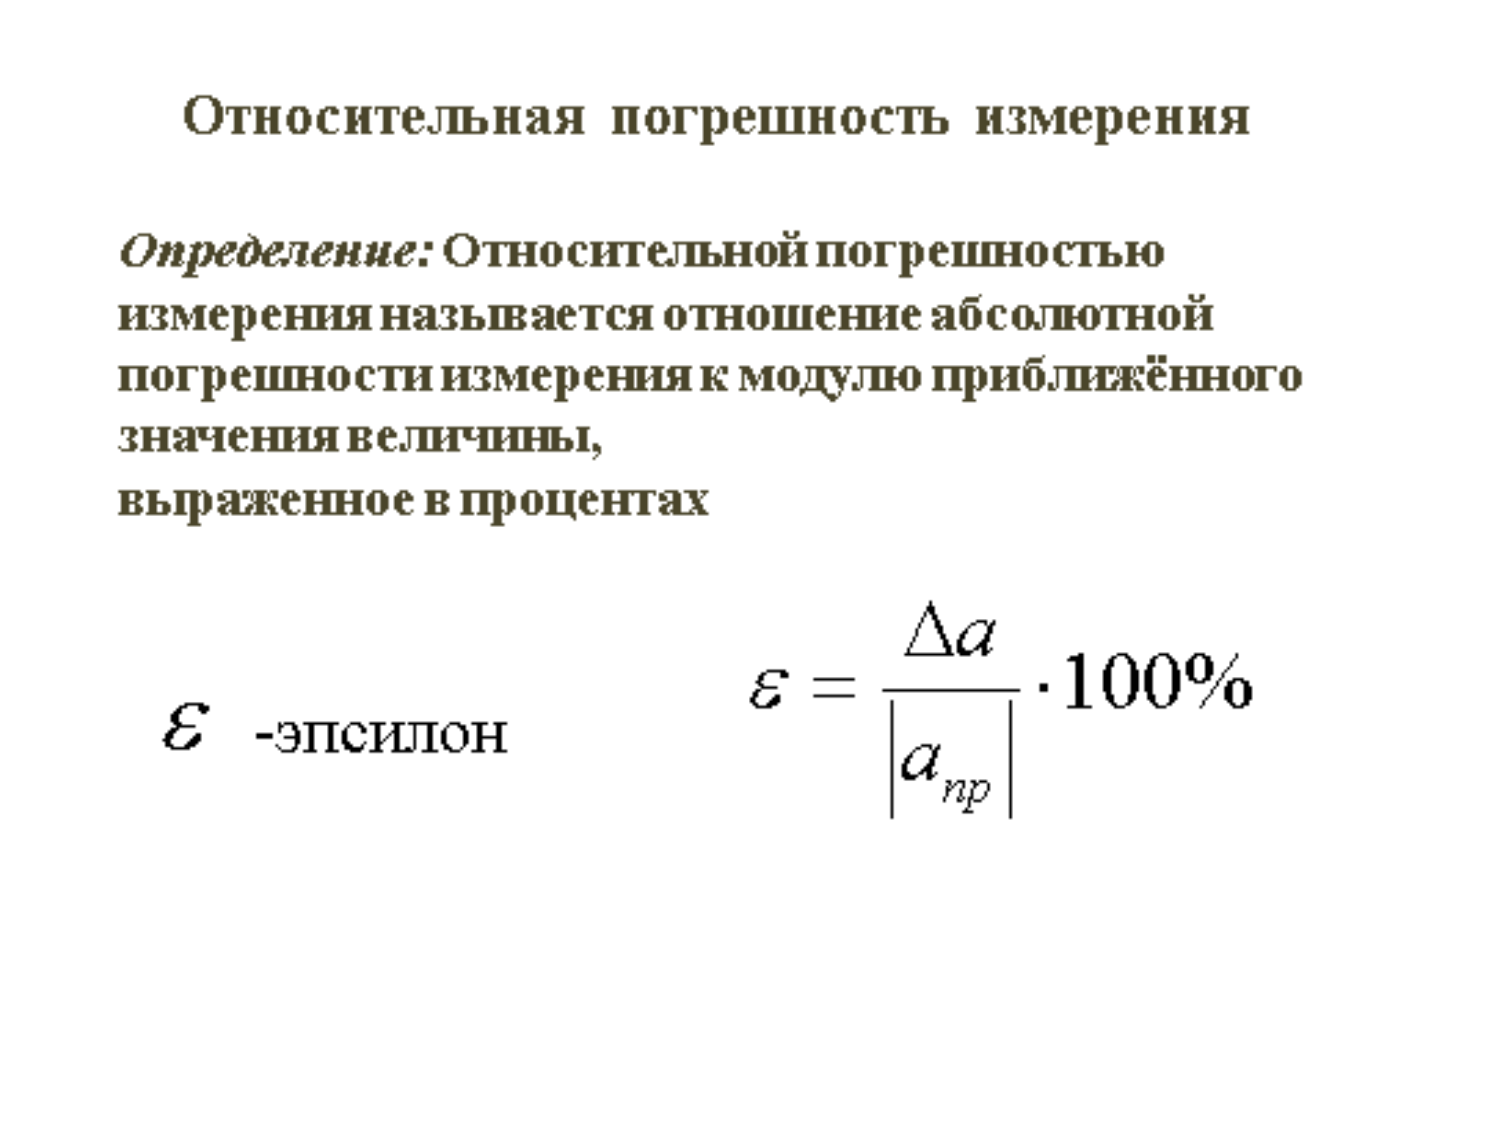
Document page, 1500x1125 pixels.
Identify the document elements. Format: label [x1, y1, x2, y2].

list [64, 30, 1389, 1024]
